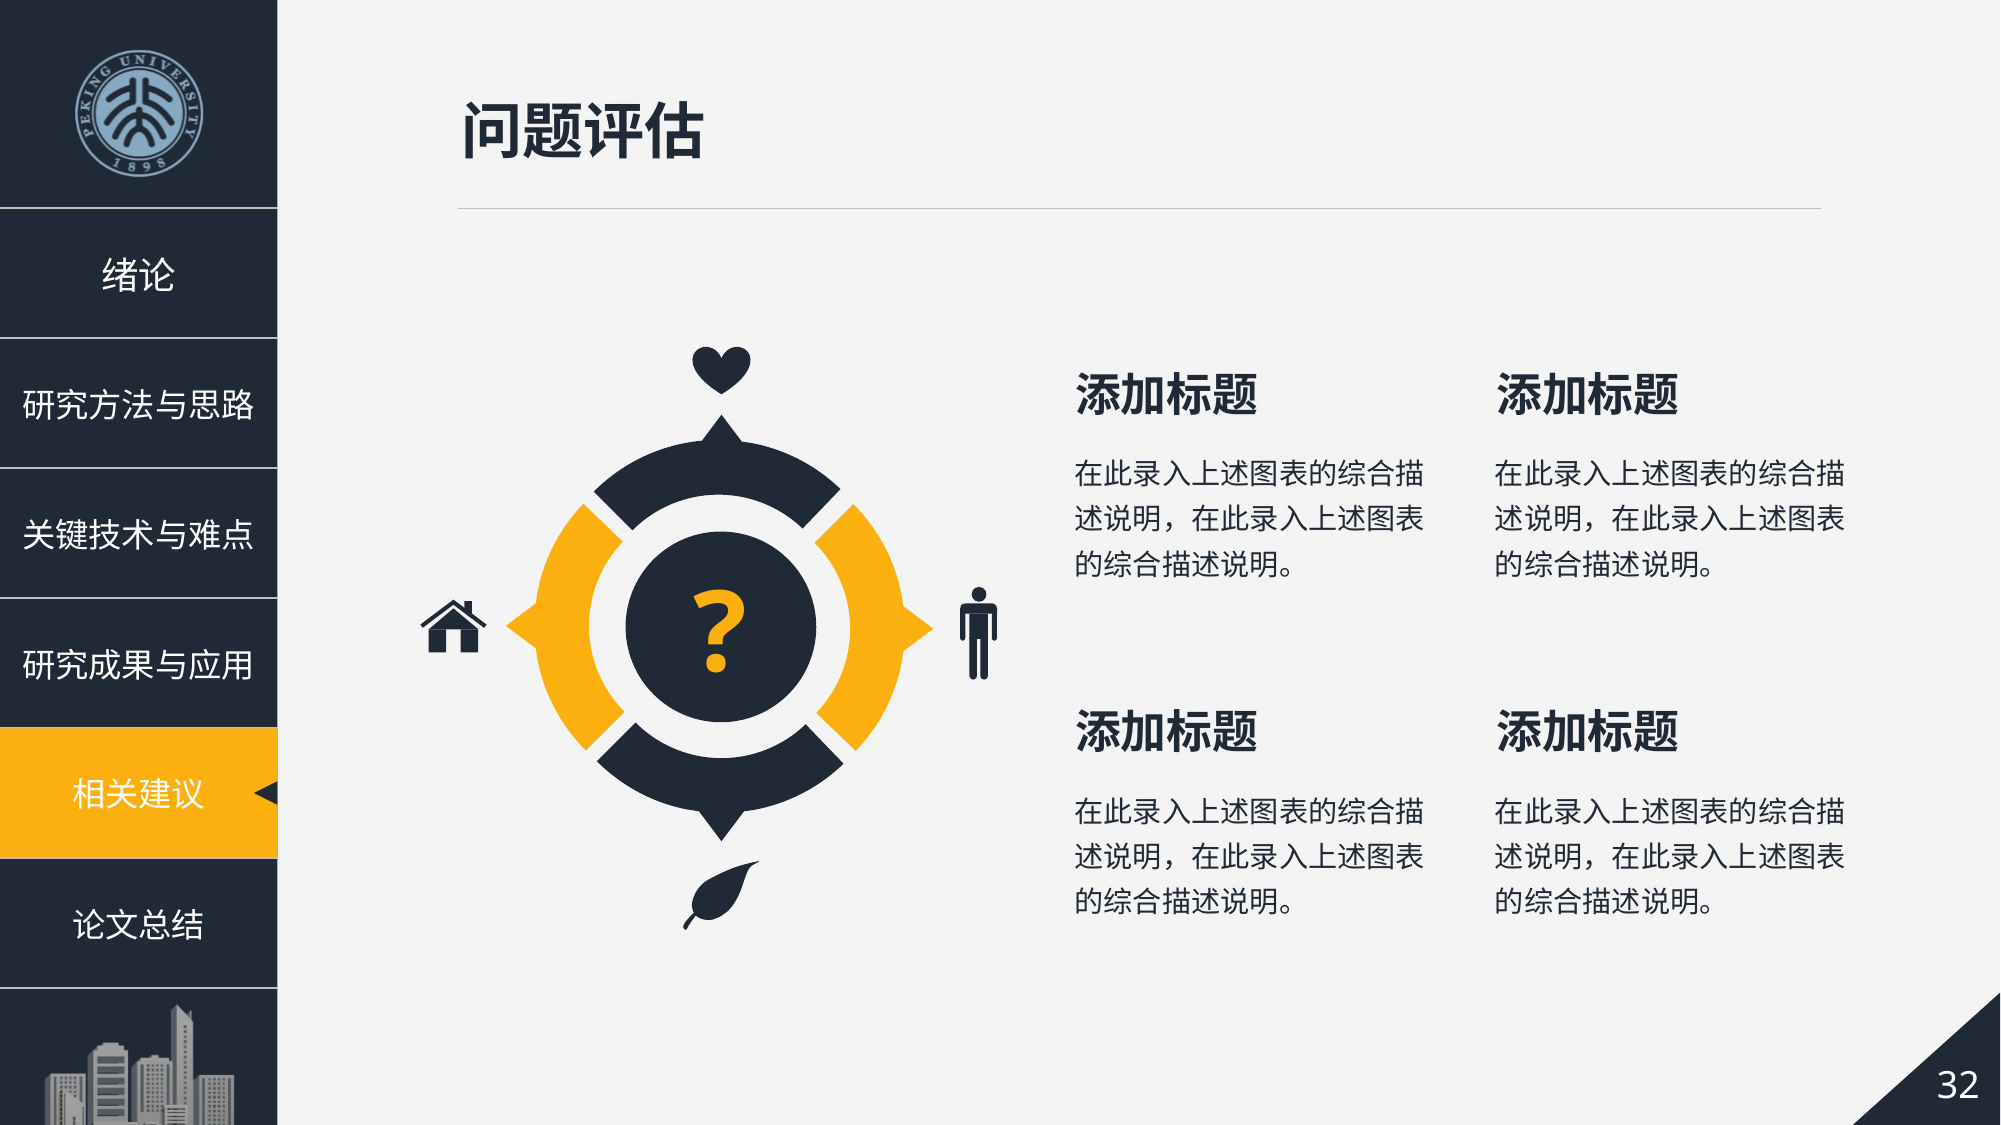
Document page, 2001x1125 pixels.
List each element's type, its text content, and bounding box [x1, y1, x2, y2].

text_box 在此录入上述图表的综合描述说明，在此录入上述图表的综合描述说明。 [1059, 437, 1456, 589]
text_box ? [624, 530, 818, 724]
text_box [595, 721, 846, 843]
text_box 问题评估 [446, 84, 721, 173]
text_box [960, 586, 998, 680]
text_box 添加标题 [1481, 357, 1695, 428]
text_box 在此录入上述图表的综合描述说明，在此录入上述图表的综合描述说明。 [1480, 774, 1874, 927]
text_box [417, 601, 490, 653]
text_box 在此录入上述图表的综合描述说明，在此录入上述图表的综合描述说明。 [1059, 774, 1456, 927]
text_box 添加标题 [1481, 695, 1695, 766]
text_box [813, 502, 935, 753]
text_box [691, 345, 752, 396]
text_box 添加标题 [1060, 695, 1274, 766]
picture [16, 1004, 260, 1125]
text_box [683, 861, 760, 930]
text_box 添加标题 [1060, 357, 1274, 428]
text_box 在此录入上述图表的综合描述说明，在此录入上述图表的综合描述说明。 [1480, 437, 1874, 589]
text_box [504, 502, 627, 752]
text_box [592, 412, 842, 532]
